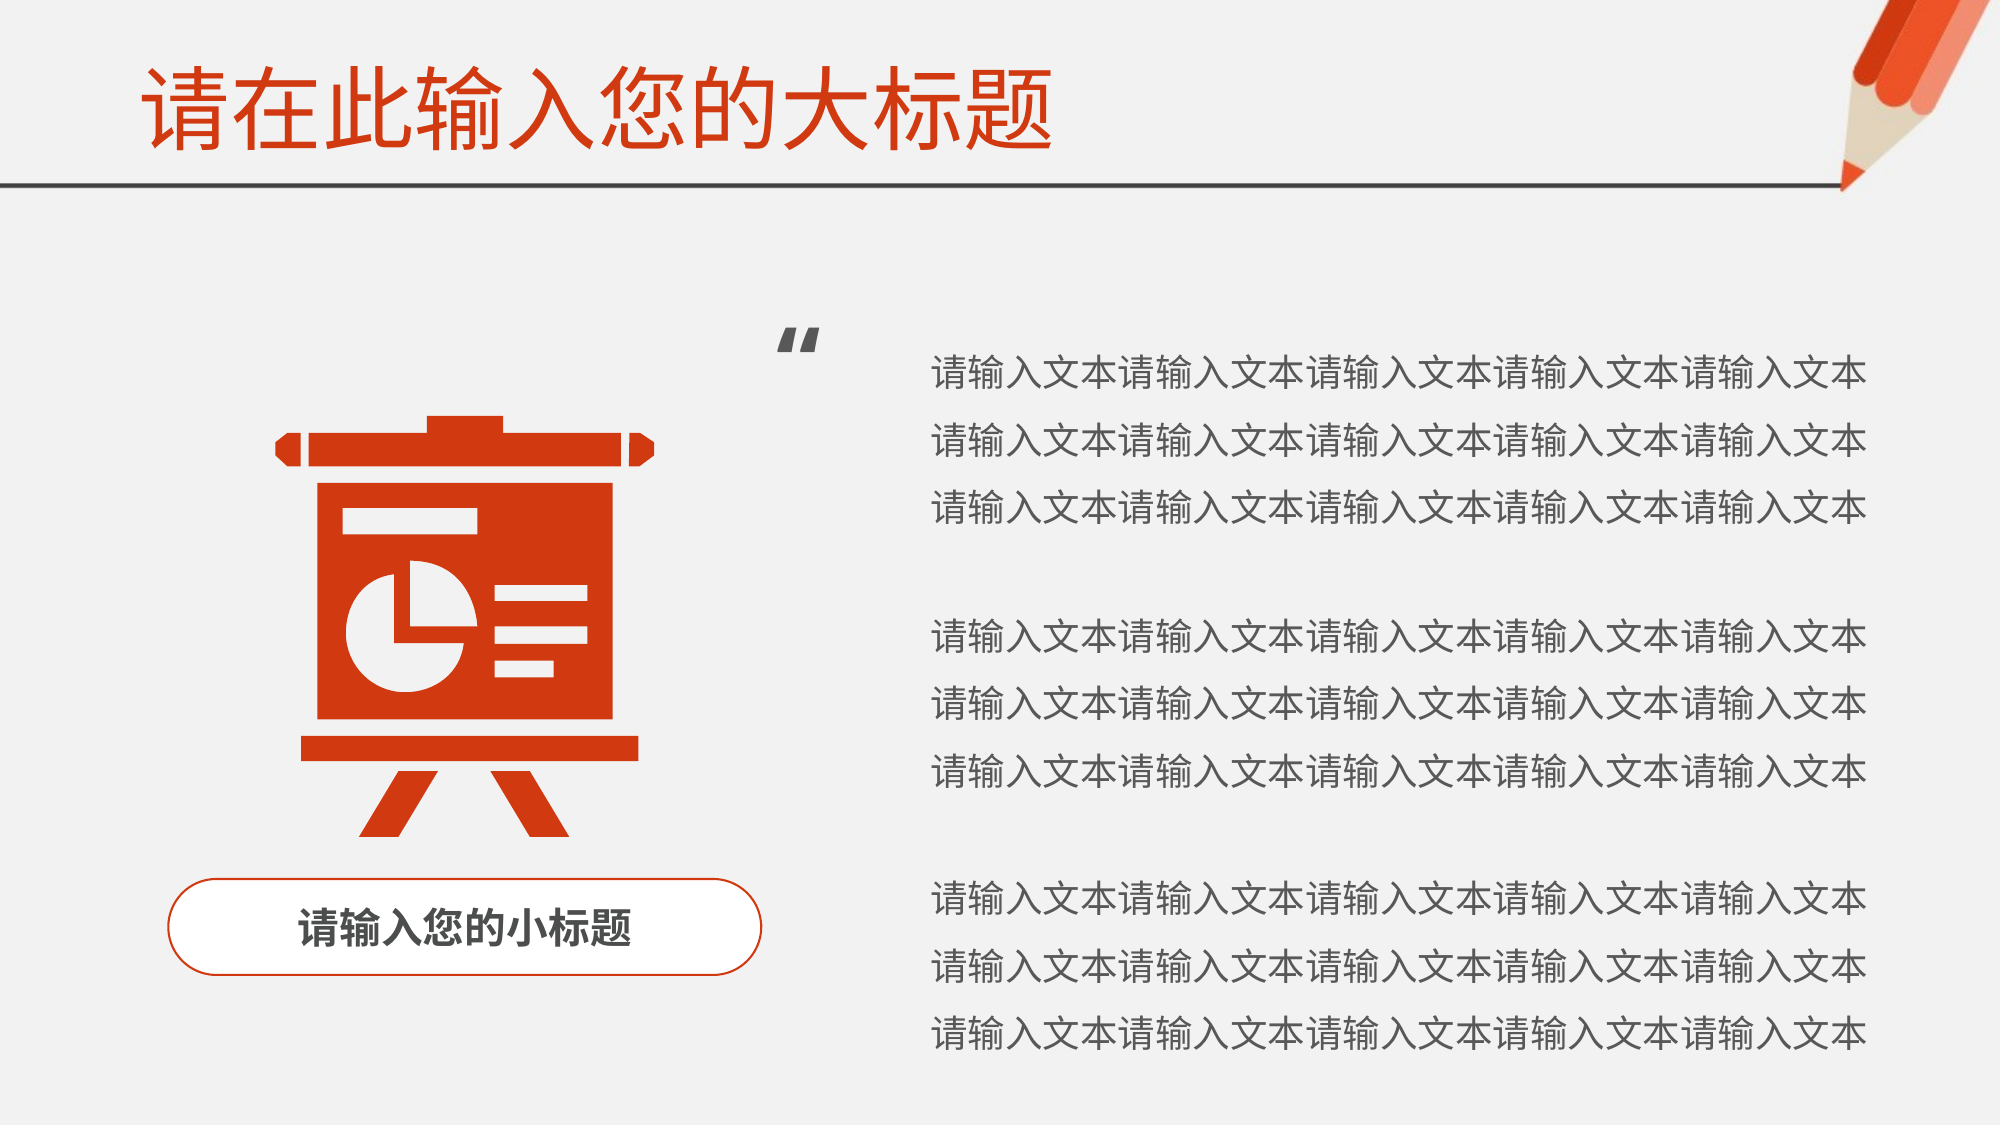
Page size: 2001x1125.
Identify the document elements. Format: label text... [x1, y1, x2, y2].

text_box [358, 771, 438, 837]
text_box 请输入文本请输入文本请输入文本请输入文本请输入文本请输入文本请输入文本请输入文本请输入文本请输入文本请输入文本请输入文本请输入文本请输入文本请输入文本 [899, 316, 1898, 540]
text_box 请输入文本请输入文本请输入文本请输入文本请输入文本请输入文本请输入文本请输入文本请输入文本请输入文本请输入文本请输入文本请输入文本请输入文本请输入文本 [899, 842, 1898, 1066]
text_box [275, 432, 301, 467]
text_box [490, 771, 570, 837]
title 请在此输入您的大标题 [123, 17, 1876, 172]
text_box [308, 415, 621, 467]
text_box [301, 735, 639, 762]
picture [0, 0, 2000, 1125]
text_box 请输入您的小标题 [167, 877, 763, 976]
text_box [628, 432, 655, 467]
text_box “ [761, 291, 867, 427]
text_box 请输入文本请输入文本请输入文本请输入文本请输入文本请输入文本请输入文本请输入文本请输入文本请输入文本请输入文本请输入文本请输入文本请输入文本请输入文本 [899, 579, 1898, 803]
text_box [317, 482, 613, 720]
